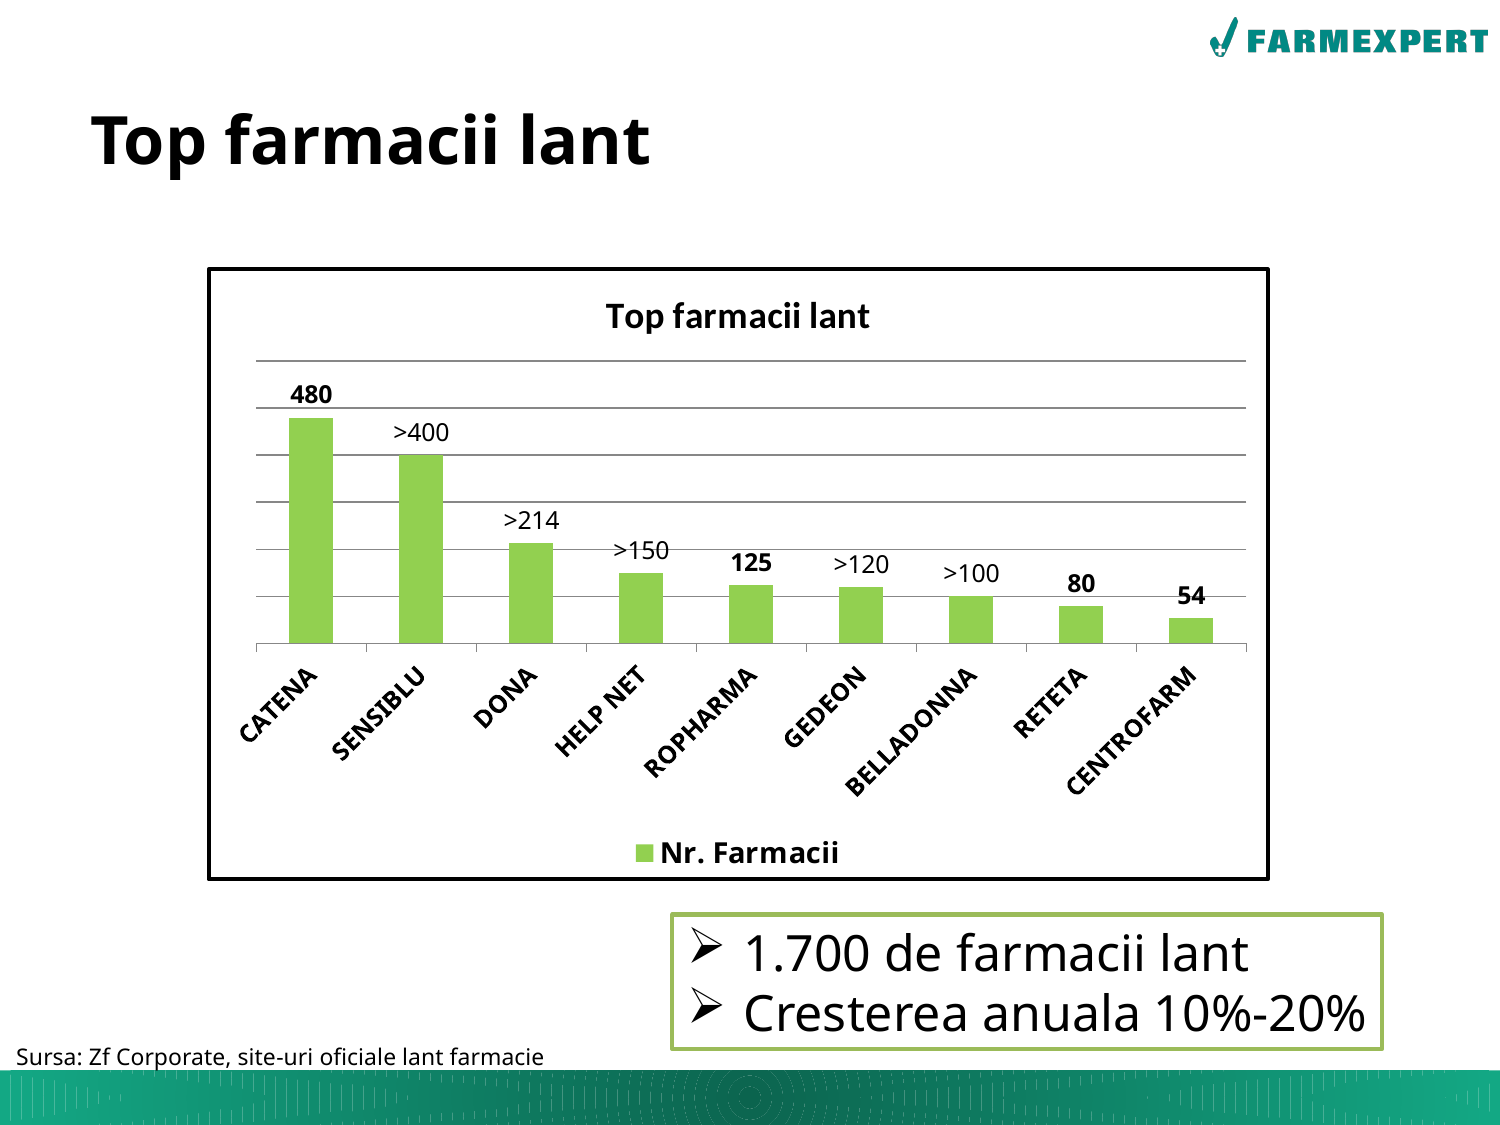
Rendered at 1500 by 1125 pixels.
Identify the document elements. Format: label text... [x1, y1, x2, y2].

title Top farmacii lant [75, 45, 1425, 233]
picture [1210, 17, 1488, 57]
text_box Sursa: Zf Corporate, site-uri oficiale lant farmacie [1, 1035, 566, 1078]
chart [206, 266, 1270, 882]
text_box 1.700 de farmacii lant Cresterea anuala 10%-20% [670, 912, 1384, 1051]
